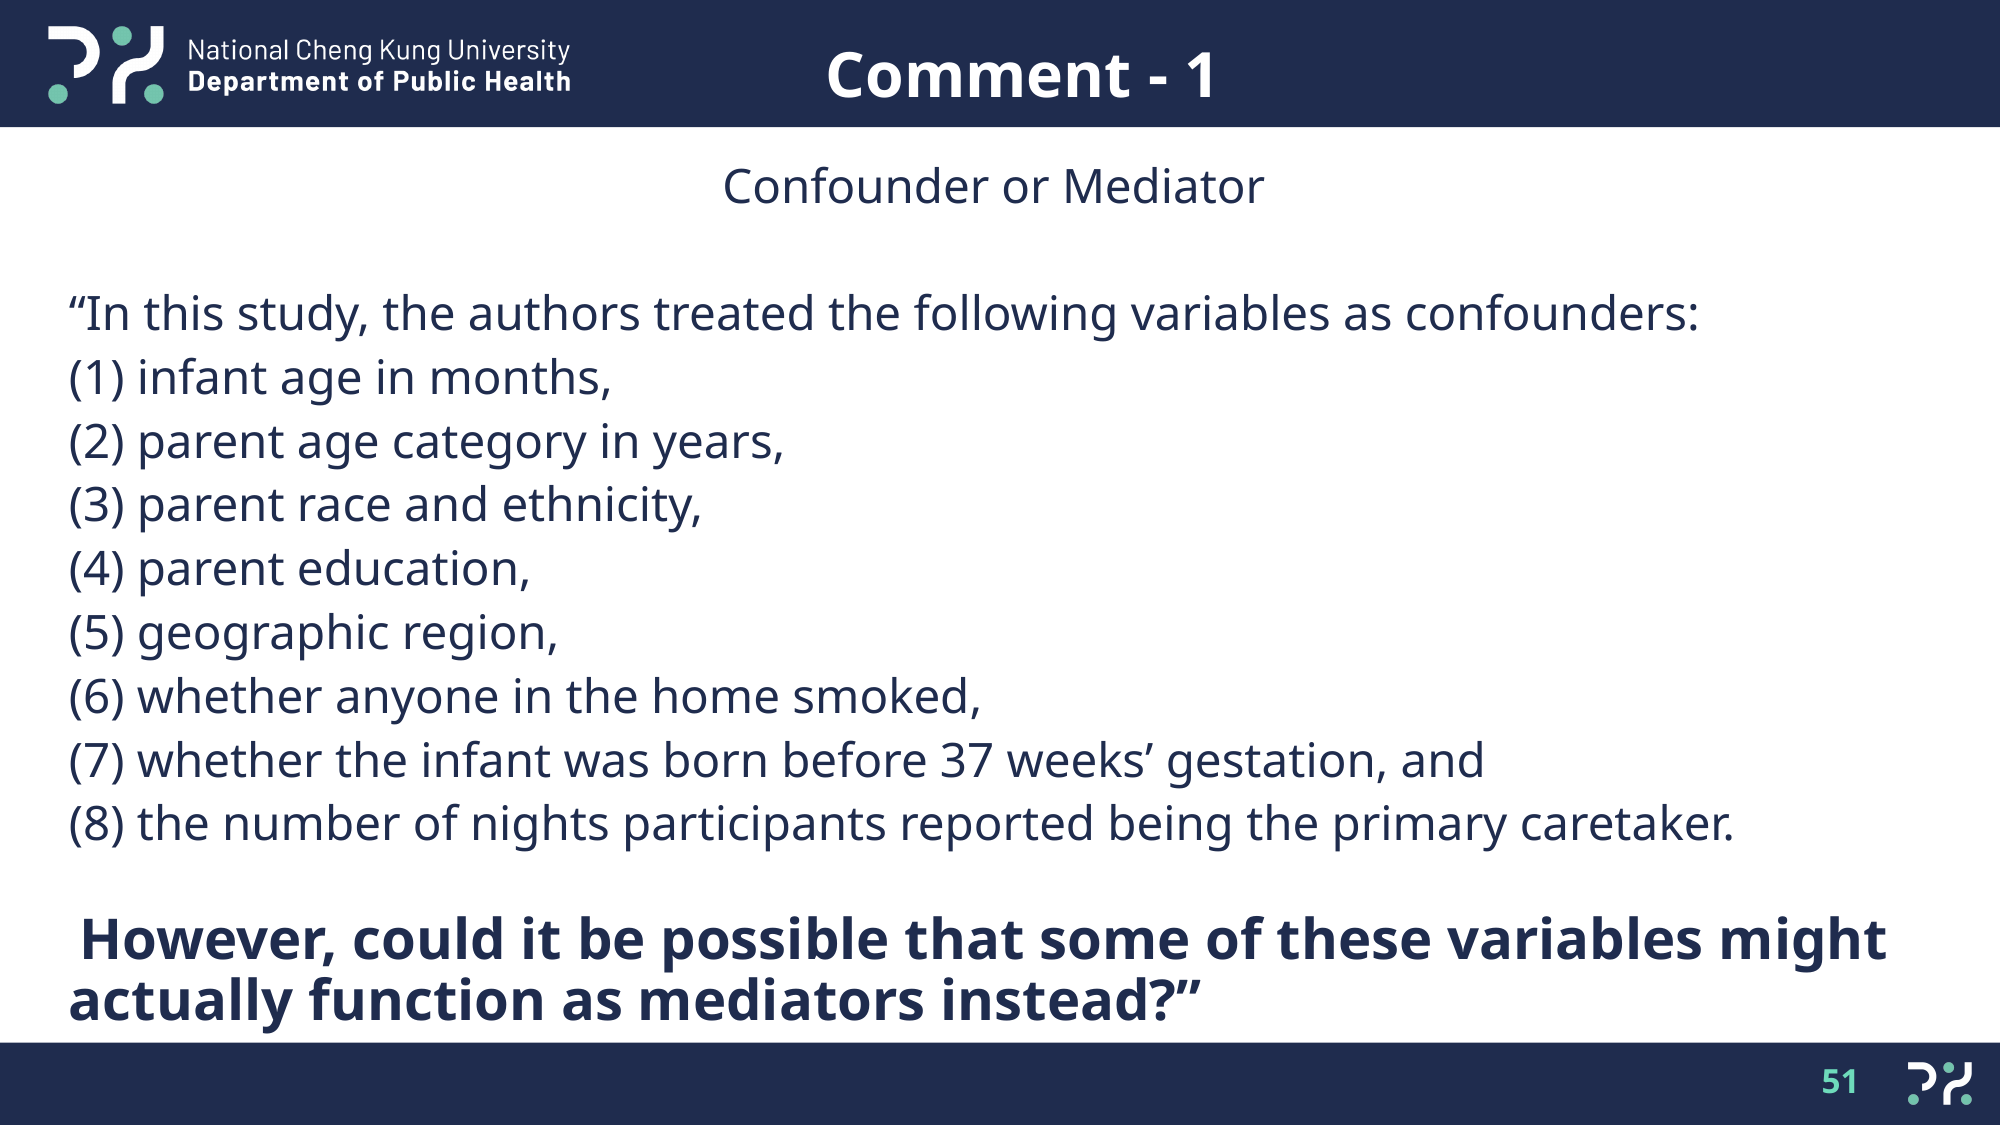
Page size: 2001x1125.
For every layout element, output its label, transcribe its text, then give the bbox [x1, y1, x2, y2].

slide_number 51 [1424, 1053, 1875, 1114]
picture [0, 0, 610, 144]
picture [1880, 1034, 2000, 1125]
title Comment - 1 [810, 25, 1250, 130]
list Confounder or Mediator “In this study, the authors treated the following variables as confounders: (1) infant age in months, (2) parent age category in years, (3) parent race and ethnicity, (4) parent education, (5) geographic region, (6) whether anyone in the home smoked, (7) whether the infant was born before 37 weeks’ gestation, and (8) the number of nights participants reported being the primary caretaker. However, could it be possible that some of these variables might actually function as mediators instead?” [53, 154, 1947, 1054]
